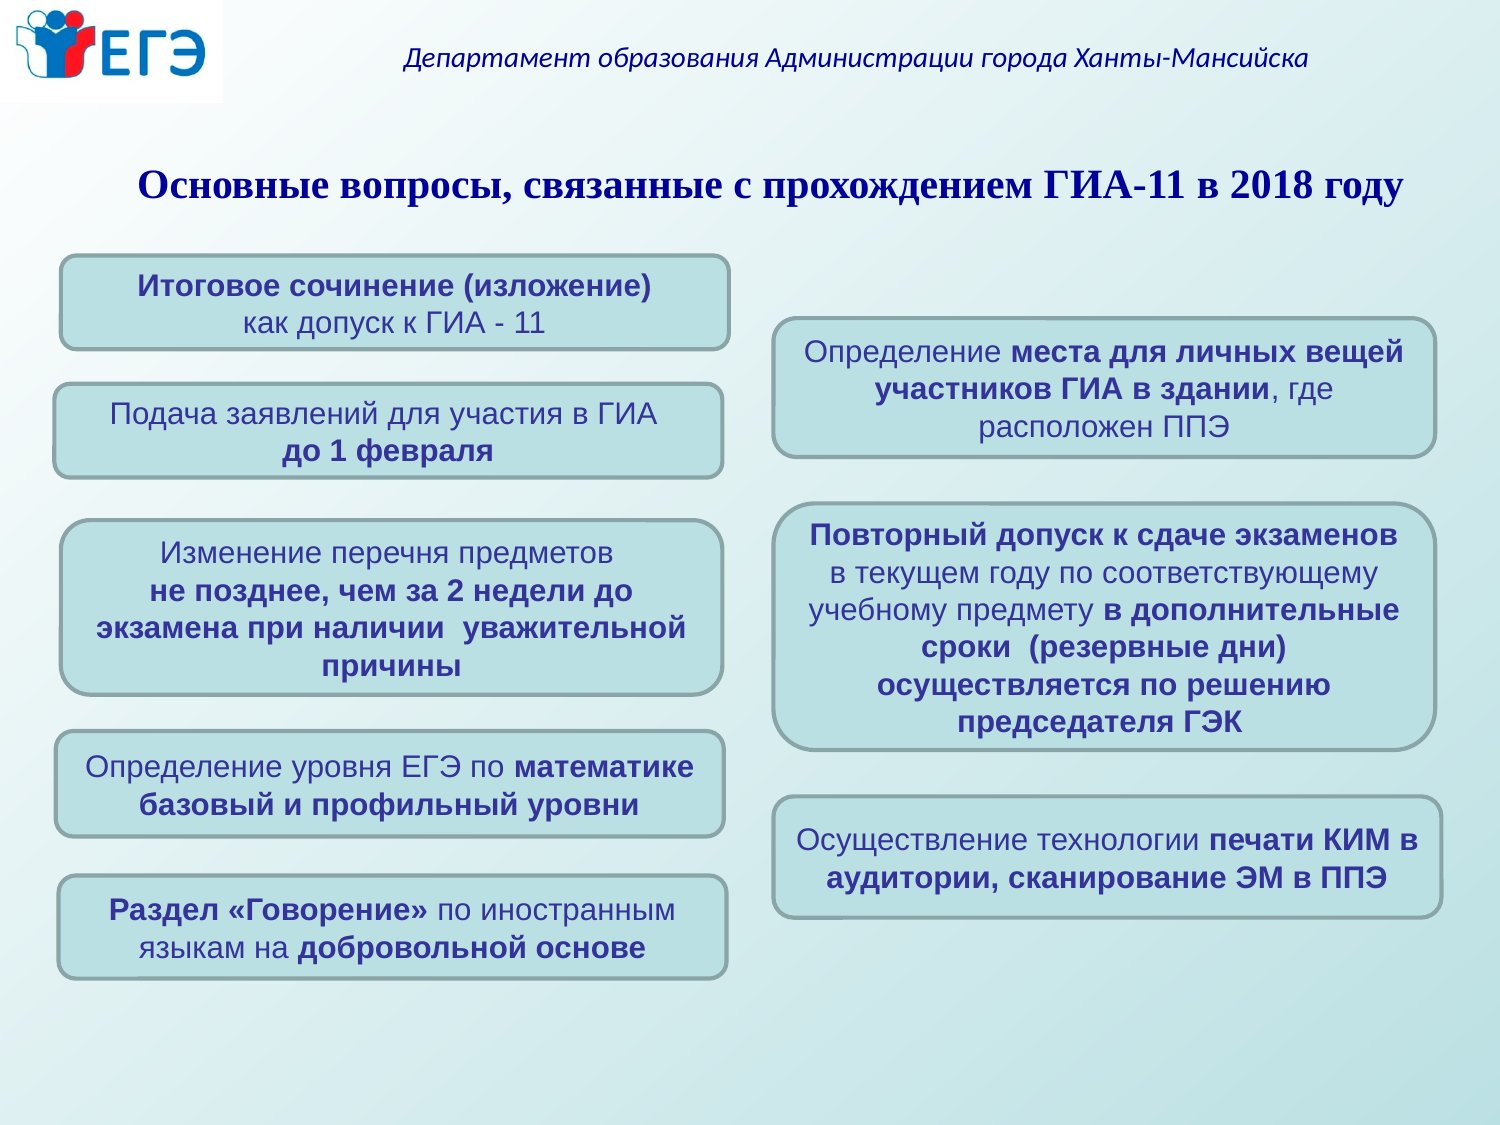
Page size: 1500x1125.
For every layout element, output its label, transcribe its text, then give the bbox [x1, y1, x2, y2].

text_box Определение уровня ЕГЭ по математике базовый и профильный уровни [53, 728, 726, 839]
text_box Департамент образования Администрации города Ханты-Мансийска [289, 30, 1424, 81]
text_box Осуществление технологии печати КИМ в аудитории, сканирование ЭМ в ППЭ [771, 794, 1444, 920]
text_box Основные вопросы, связанные с прохождением ГИА-11 в 2018 году [112, 149, 1430, 214]
text_box Раздел «Говорение» по иностранным языкам на добровольной основе [56, 873, 729, 981]
text_box Итоговое сочинение (изложение) как допуск к ГИА - 11 [58, 253, 731, 352]
picture [0, 0, 223, 104]
text_box Повторный допуск к сдаче экзаменов в текущем году по соответствующему учебному предмету в дополнительные сроки (резервные дни) осуществляется по решению председателя ГЭК [771, 501, 1438, 753]
text_box Изменение перечня предметов не позднее, чем за 2 недели до экзамена при наличии уважительной причины [58, 518, 725, 697]
text_box Подача заявлений для участия в ГИА до 1 февраля [52, 381, 725, 480]
text_box Определение места для личных вещей участников ГИА в здании, где расположен ППЭ [771, 316, 1438, 460]
